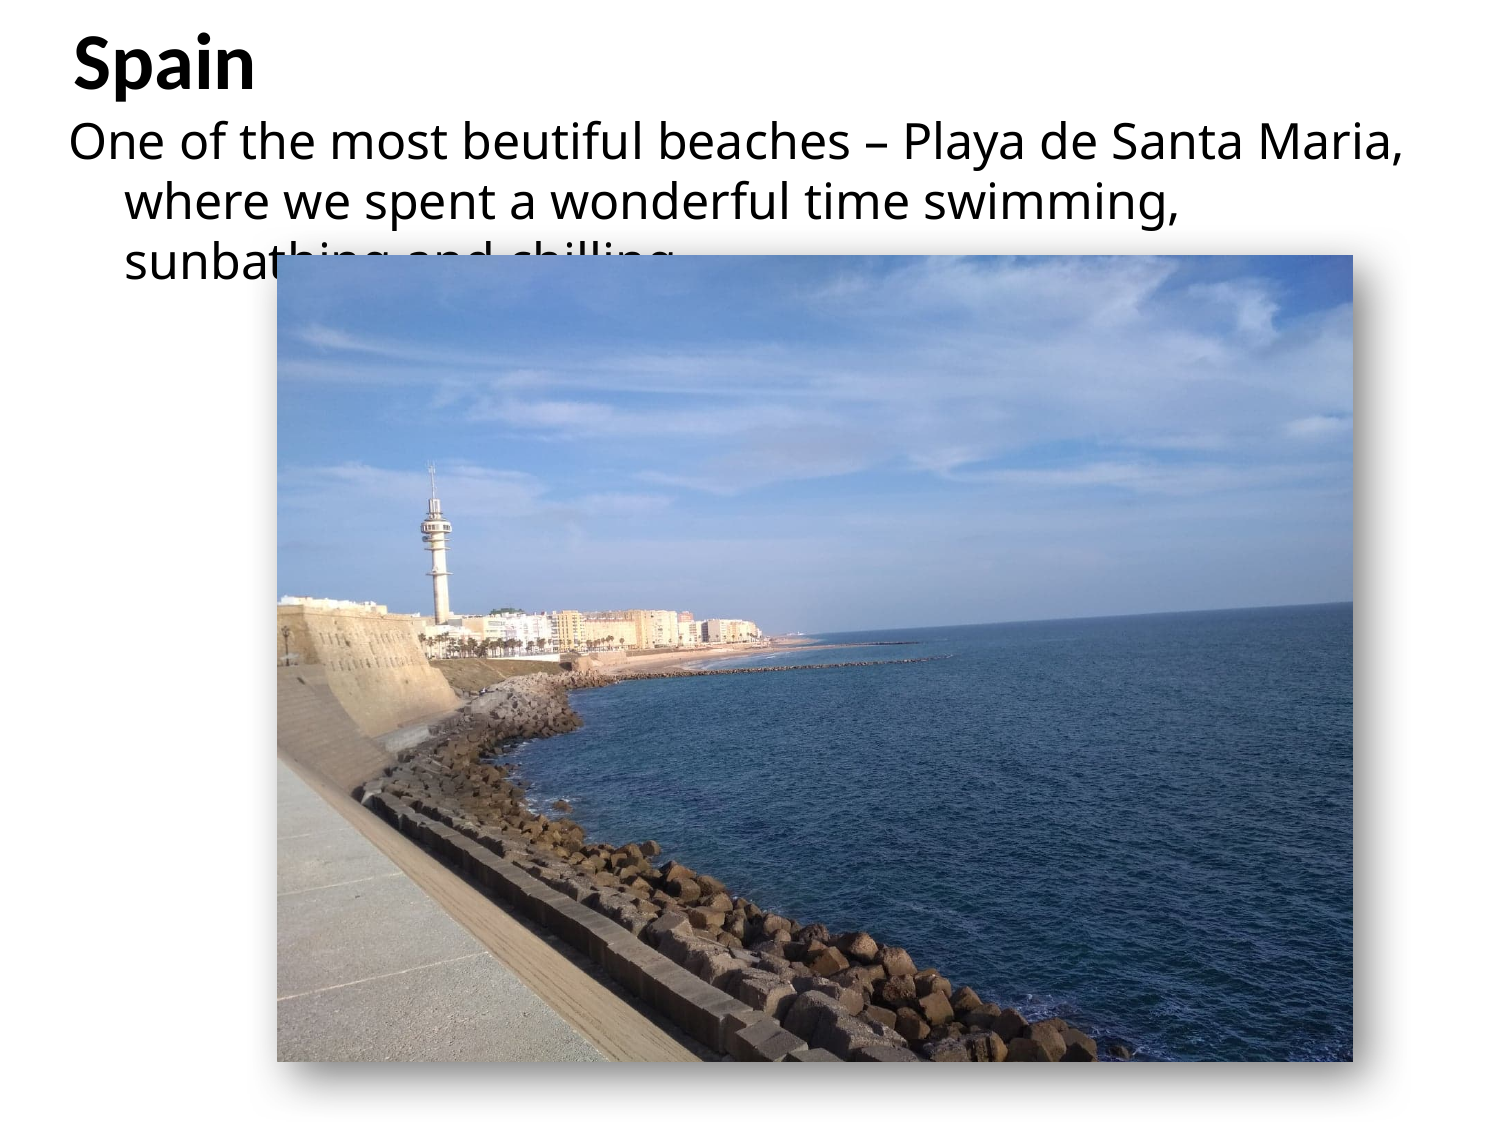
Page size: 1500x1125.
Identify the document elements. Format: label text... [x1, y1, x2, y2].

list One of the most beutiful beaches – Playa de Santa Maria, where we spent a wonderful time swimming, sunbathing and chilling. [53, 101, 1471, 303]
title Spain [53, 0, 278, 101]
picture [277, 255, 1353, 1062]
